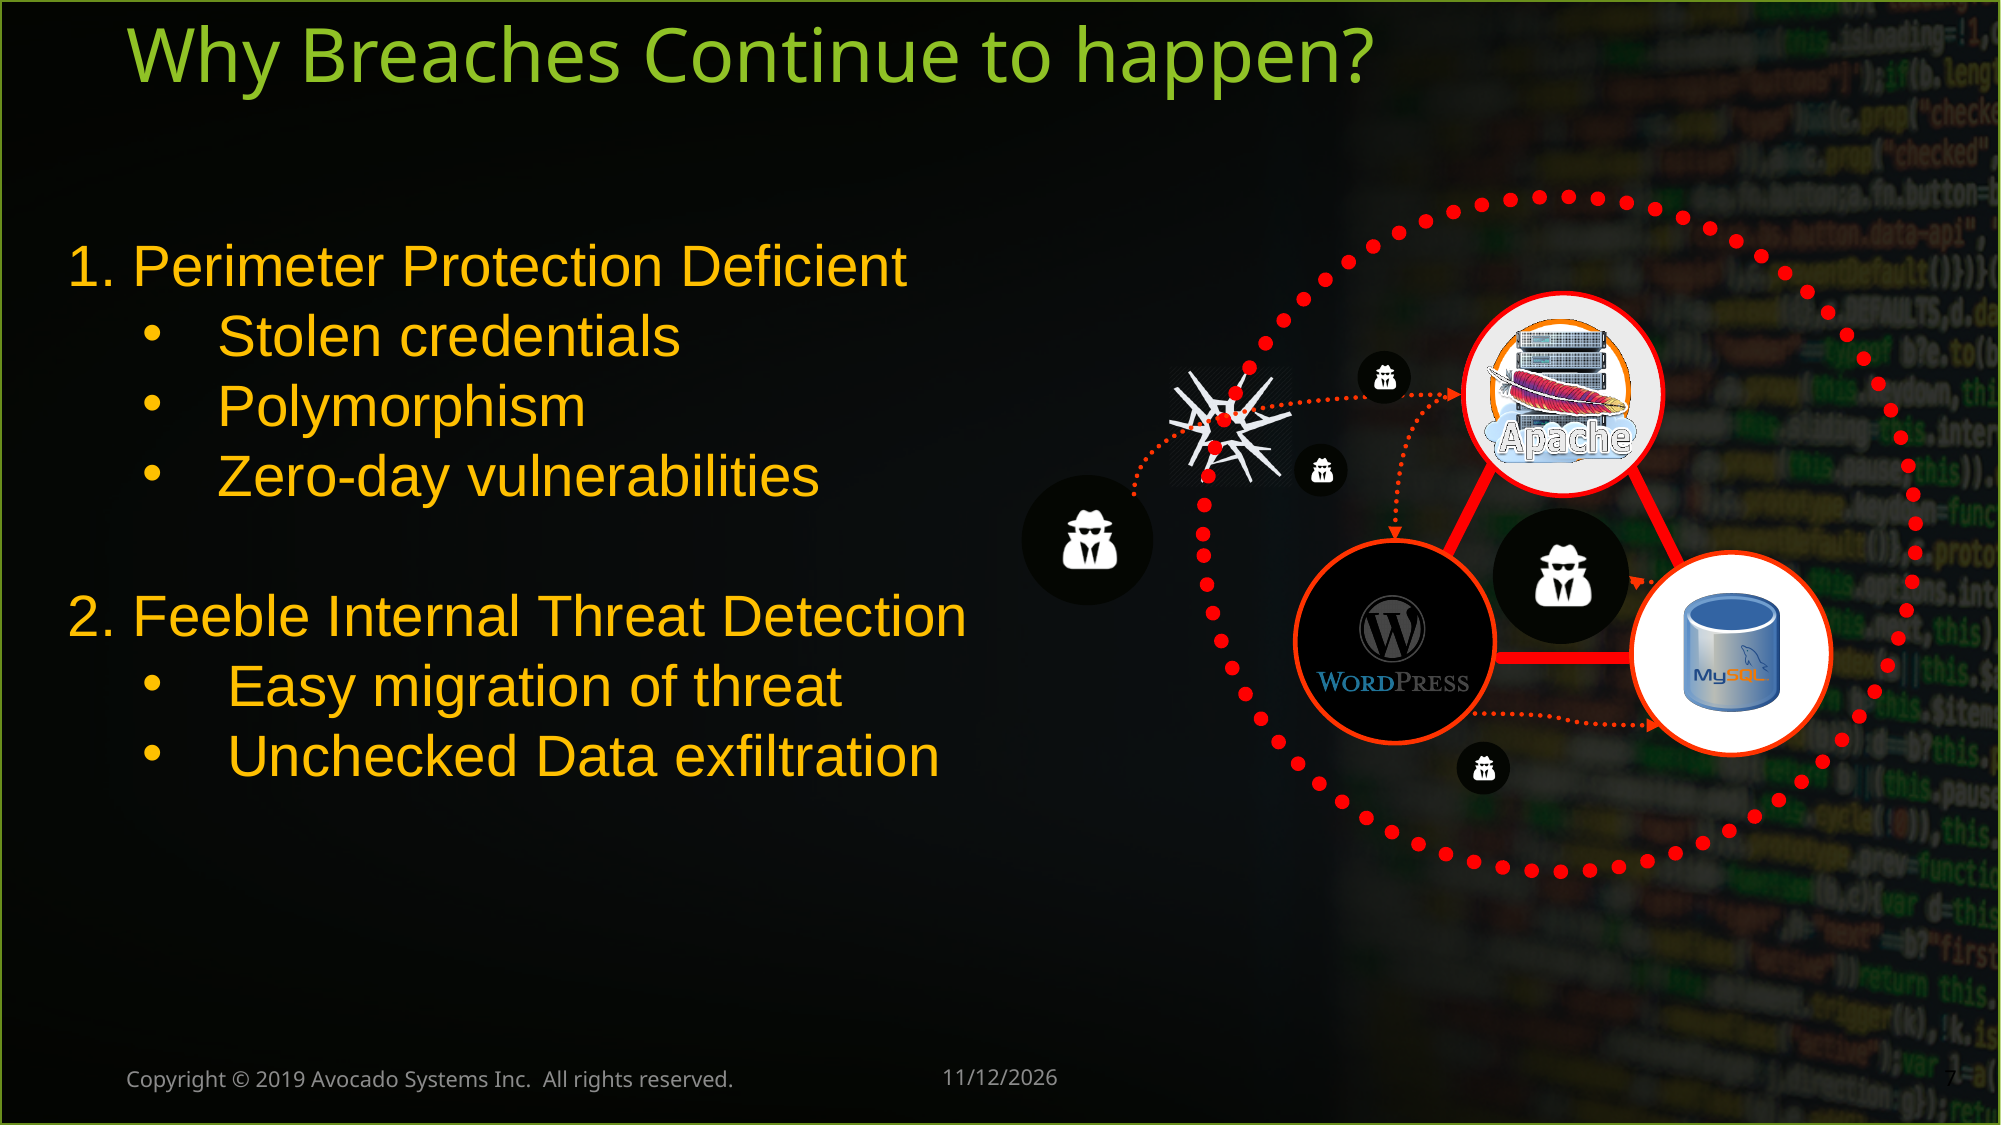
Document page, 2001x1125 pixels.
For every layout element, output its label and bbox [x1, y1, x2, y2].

text_box [1133, 350, 1289, 495]
text_box [1294, 292, 1832, 756]
text_box [1456, 764, 1662, 795]
text_box [0, 0, 2000, 1125]
text_box [1021, 474, 1154, 606]
